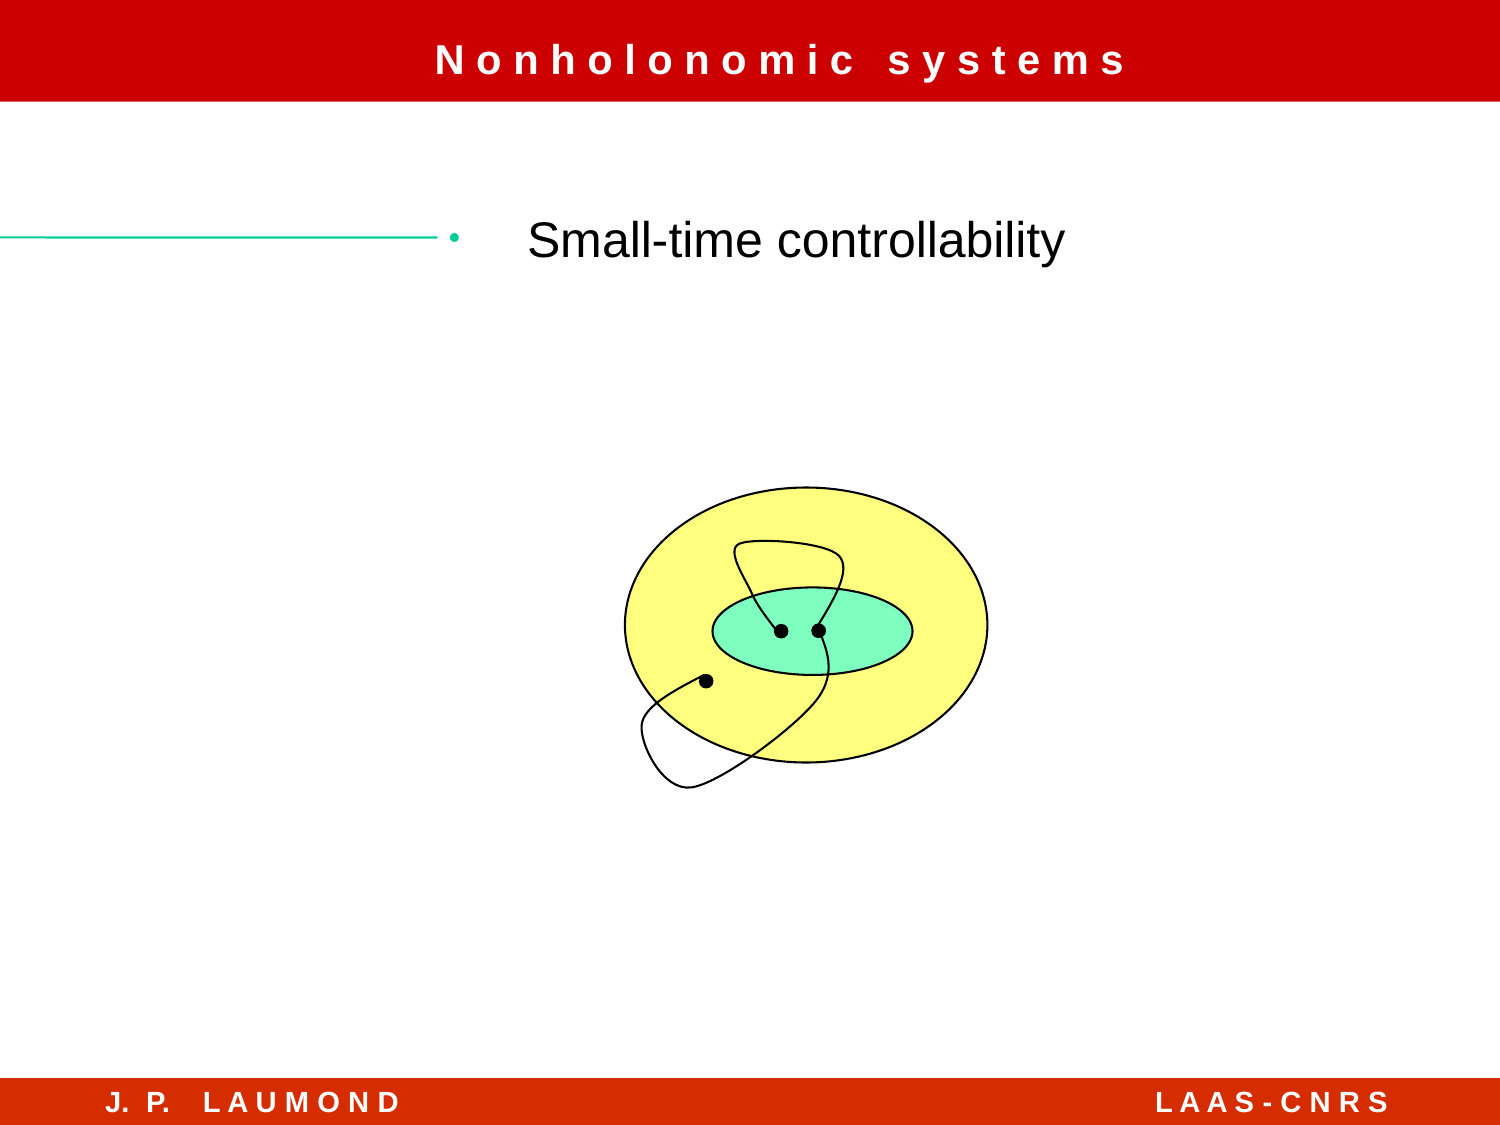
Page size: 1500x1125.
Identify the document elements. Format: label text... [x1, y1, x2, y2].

text_box Small-time controllability [512, 199, 1500, 275]
text_box N o n h o l o n o m i c s y s t e m s [279, 24, 1280, 113]
picture [0, 1078, 1500, 1125]
text_box [660, 772, 728, 788]
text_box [624, 487, 988, 763]
